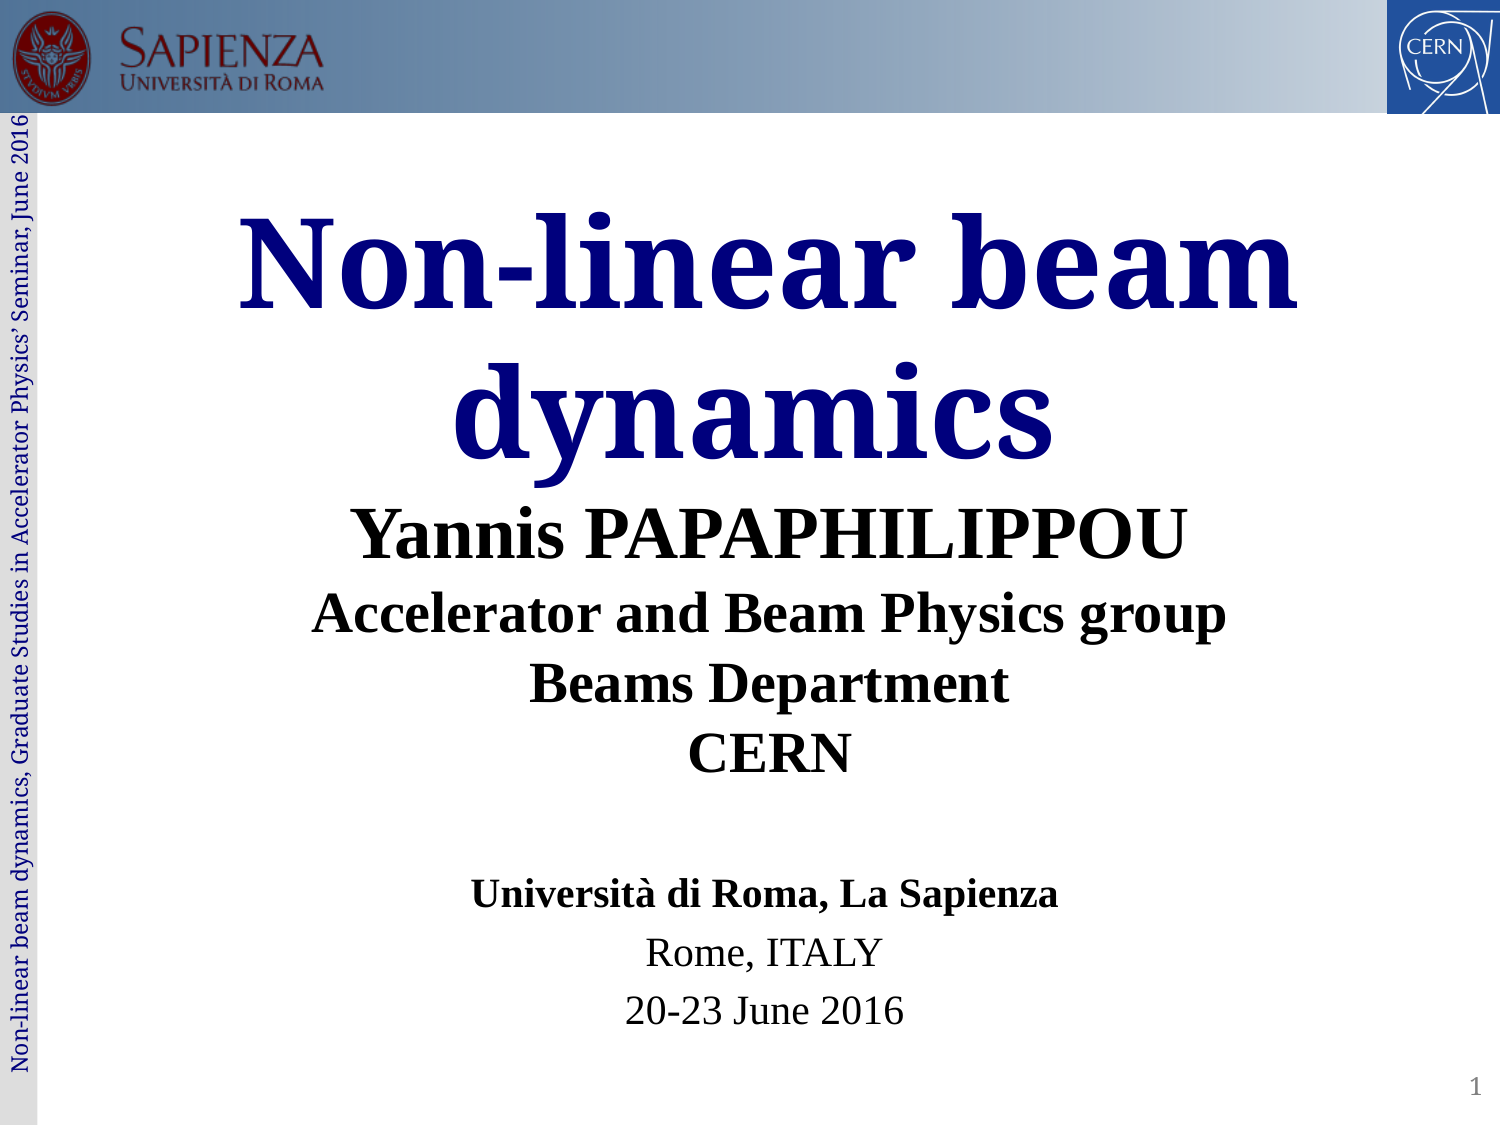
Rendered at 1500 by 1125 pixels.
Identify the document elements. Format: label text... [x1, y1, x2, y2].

picture [1387, 0, 1500, 114]
title Non-linear beam dynamics Yannis PAPAPHILIPPOU Accelerator and Beam Physics group Beams Department CERN [57, 338, 1483, 630]
subtitle Università di Roma, La Sapienza Rome, ITALY 20-23 June 2016 [64, 858, 1465, 1059]
